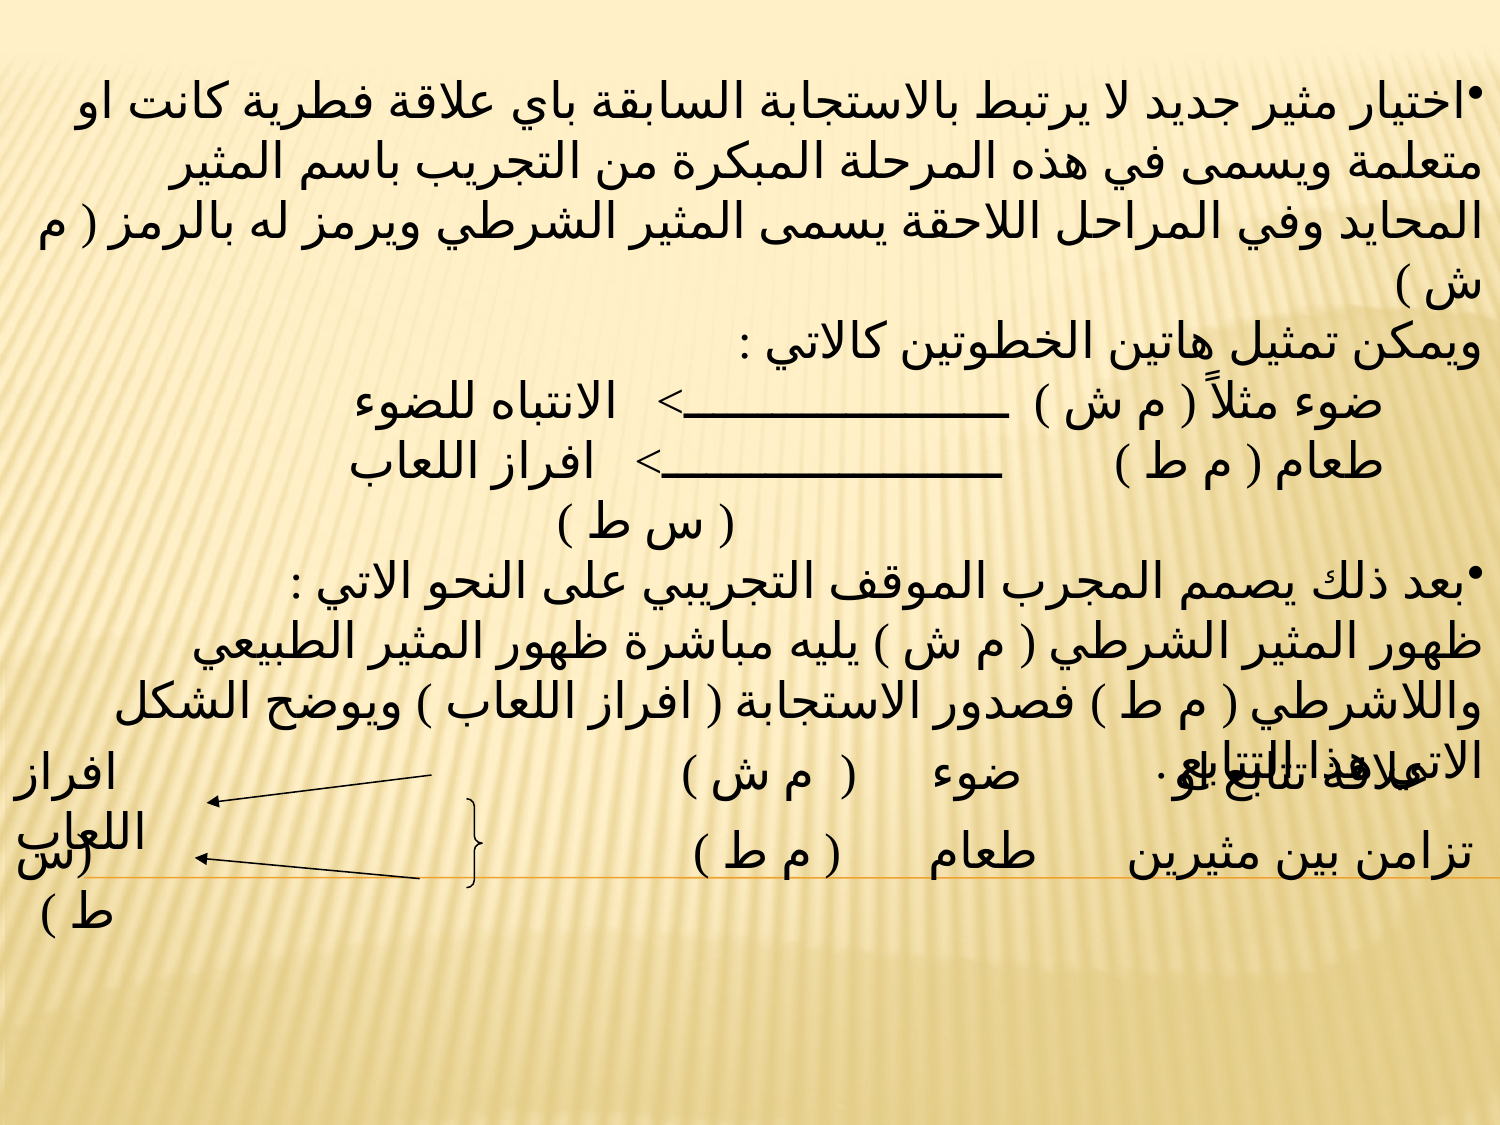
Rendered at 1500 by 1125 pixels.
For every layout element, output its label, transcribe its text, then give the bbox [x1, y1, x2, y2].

text_box علاقة تتابع او ضوء ( م ش ) افراز اللعاب [0, 732, 1500, 810]
text_box اختيار مثير جديد لا يرتبط بالاستجابة السابقة باي علاقة فطرية كانت او متعلمة ويسمى في هذه المرحلة المبكرة من التجريب باسم المثير المحايد وفي المراحل اللاحقة يسمى المثير الشرطي ويرمز له بالرمز ( م ش ) ويمكن تمثيل هاتين الخطوتين كالاتي : ضوء مثلاً ( م ش ) ــــــــــــــــــــــ> الانتباه للضوء طعام ( م ط ) ـــــــــــــــــــــــ> افراز اللعاب ( س ط ) بعد ذلك يصمم المجرب الموقف التجريبي على النحو الاتي : ظهور المثير الشرطي ( م ش ) يليه مباشرة ظهور المثير الطبيعي واللاشرطي ( م ط ) فصدور الاستجابة ( افراز اللعاب ) ويوضح الشكل الاتي هذا التتابع . [0, 61, 1500, 732]
text_box تزامن بين مثيرين طعام ( م ط ) (س ط ) [0, 810, 1500, 1006]
